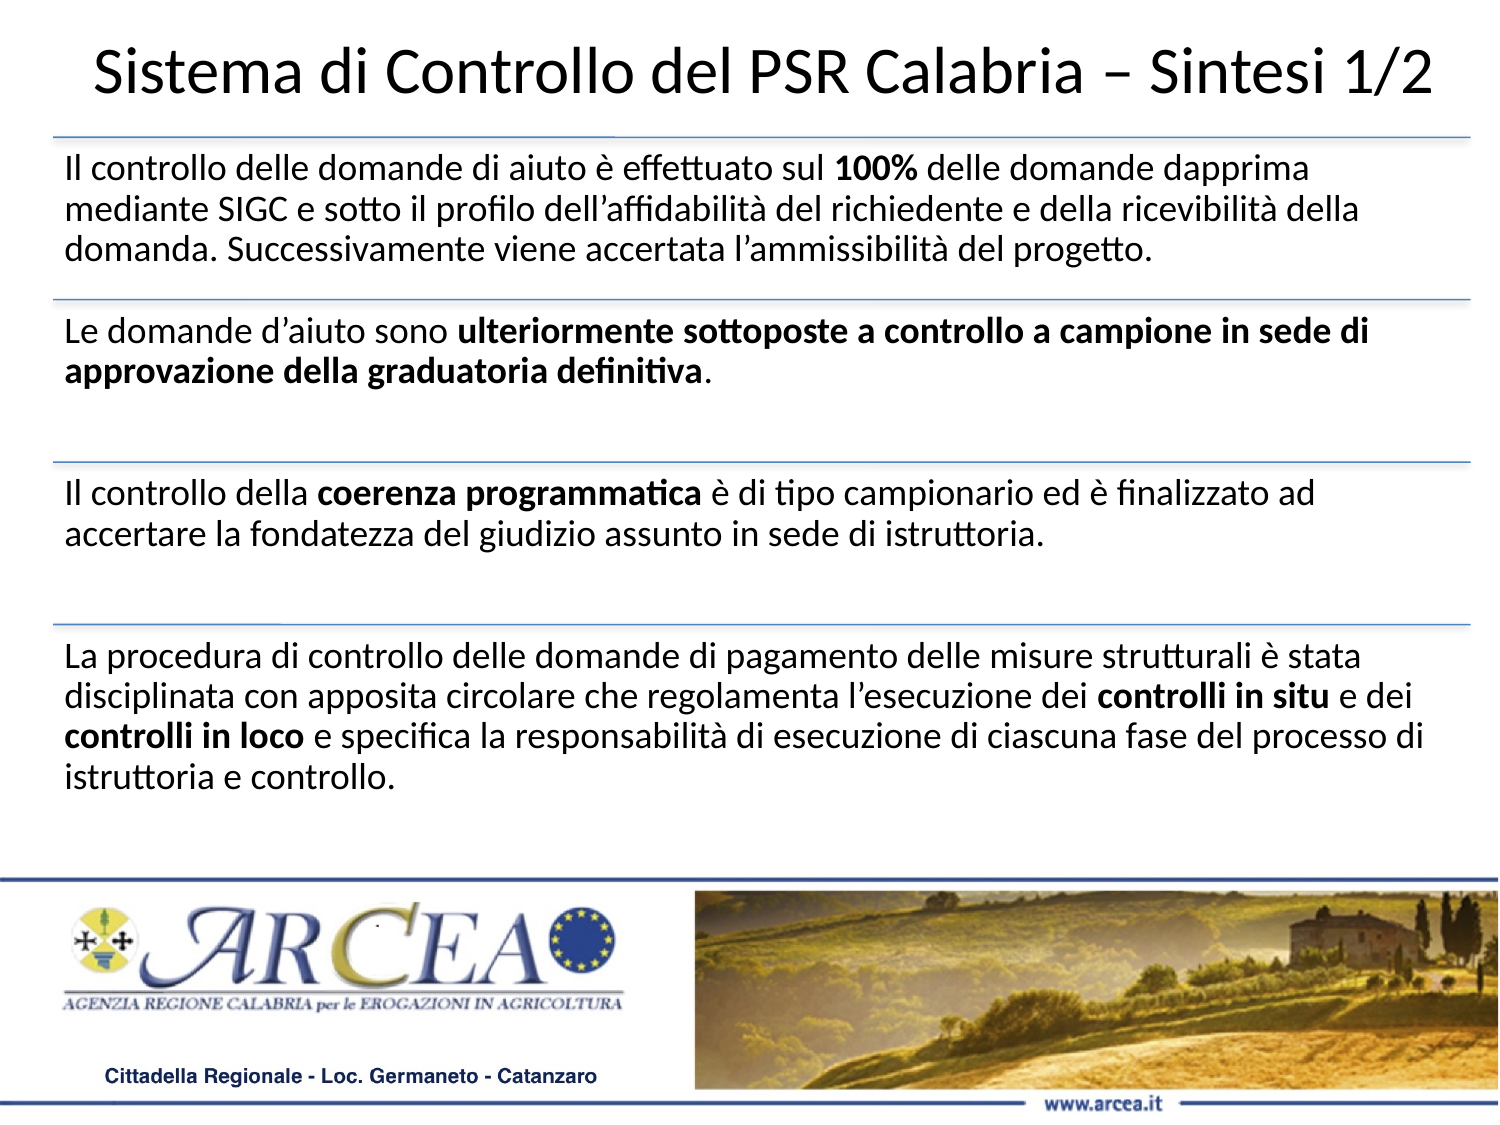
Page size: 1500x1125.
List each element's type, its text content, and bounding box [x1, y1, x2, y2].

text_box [52, 136, 1471, 788]
picture [0, 871, 1499, 1125]
list Sistema di Controllo del PSR Calabria – Sintesi 1/2 [31, 19, 1497, 728]
